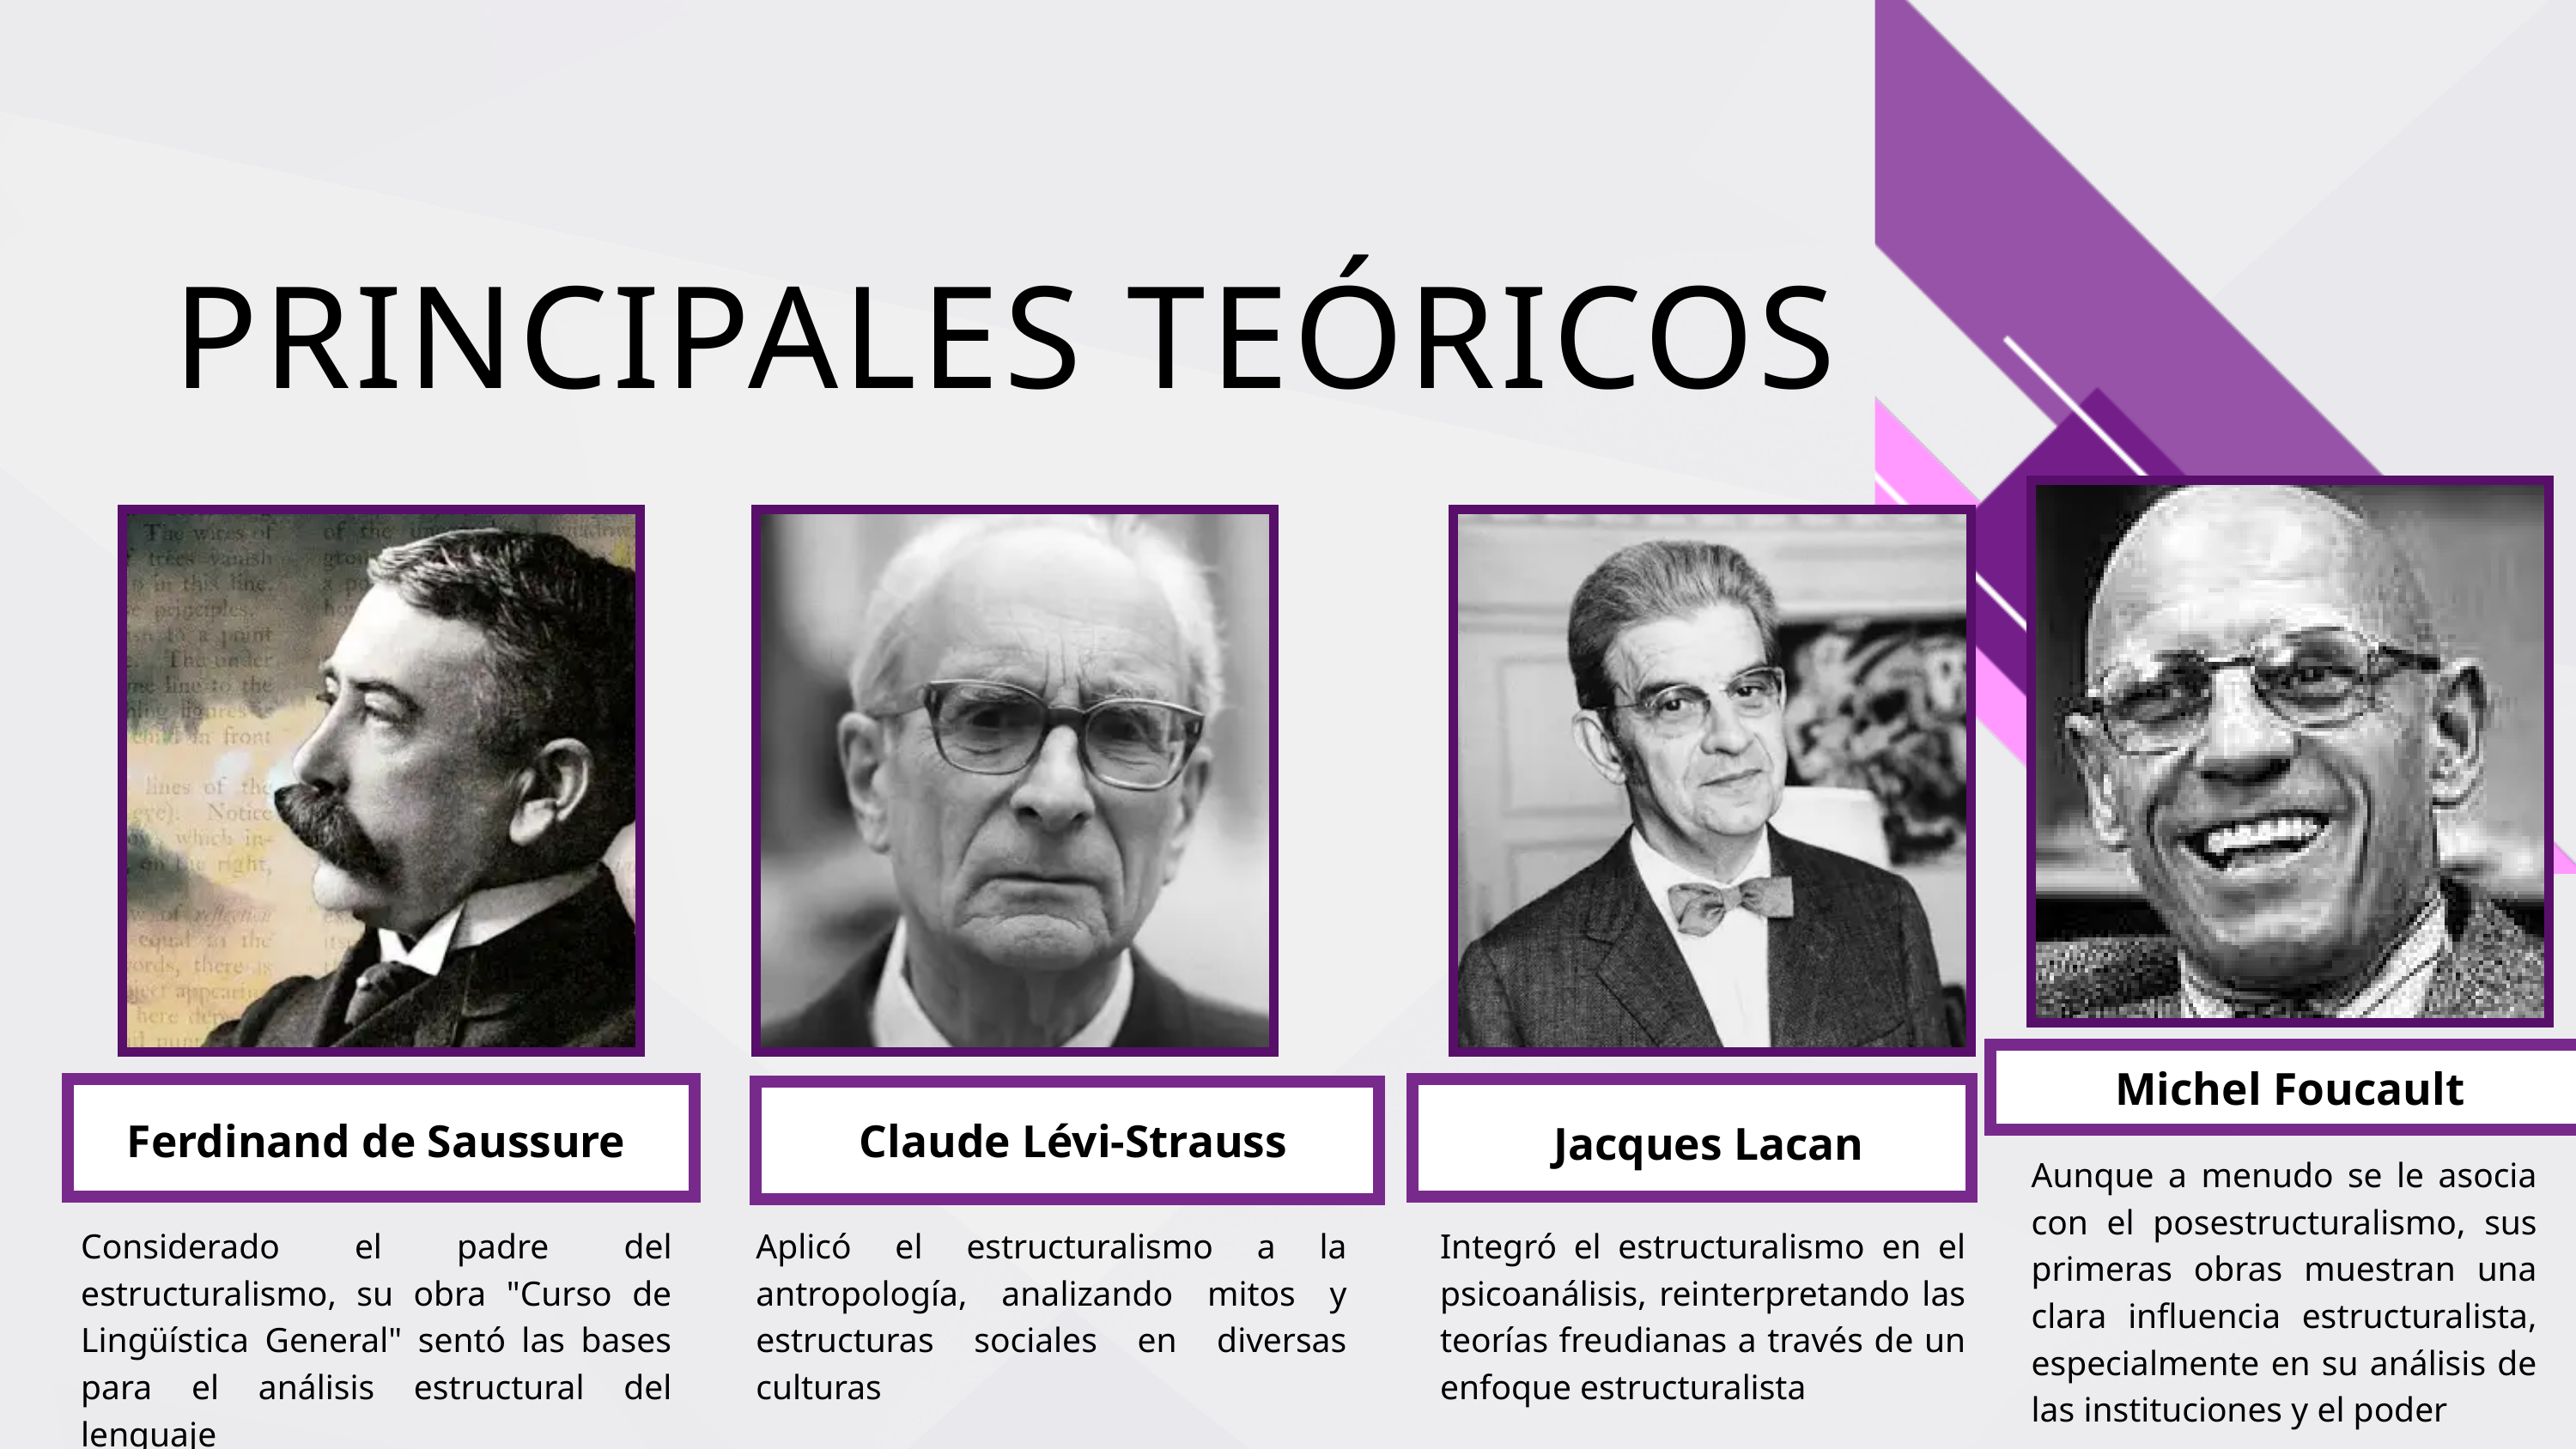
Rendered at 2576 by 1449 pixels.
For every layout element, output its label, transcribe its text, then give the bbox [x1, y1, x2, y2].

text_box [1453, 509, 1972, 1053]
text_box Integró el estructuralismo en el psicoanálisis, reinterpretando las teorías freudianas a través de un enfoque estructuralista [1439, 1218, 1966, 1407]
text_box [0, 0, 2576, 1449]
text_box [1413, 1078, 1972, 1197]
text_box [1990, 1044, 2576, 1131]
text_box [756, 509, 1274, 1053]
text_box Considerado el padre del estructuralismo, su obra "Curso de Lingüística General" sentó las bases para el análisis estructural del lenguaje [81, 1218, 672, 1449]
text_box Ferdinand de Saussure [58, 1105, 63, 1167]
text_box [122, 509, 641, 1053]
text_box Aplicó el estructuralismo a la antropología, analizando mitos y estructuras sociales en diversas culturas [756, 1218, 1347, 1407]
text_box Aunque a menudo se le asocia con el posestructuralismo, sus primeras obras muestran una clara influencia estructuralista, especialmente en su análisis de las instituciones y el poder [2031, 1147, 2537, 1429]
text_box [756, 1081, 1380, 1199]
text_box PRINCIPALES TEÓRICOS [173, 270, 2132, 417]
text_box [1874, 0, 2576, 874]
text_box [68, 1078, 696, 1197]
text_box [2031, 479, 2549, 1023]
